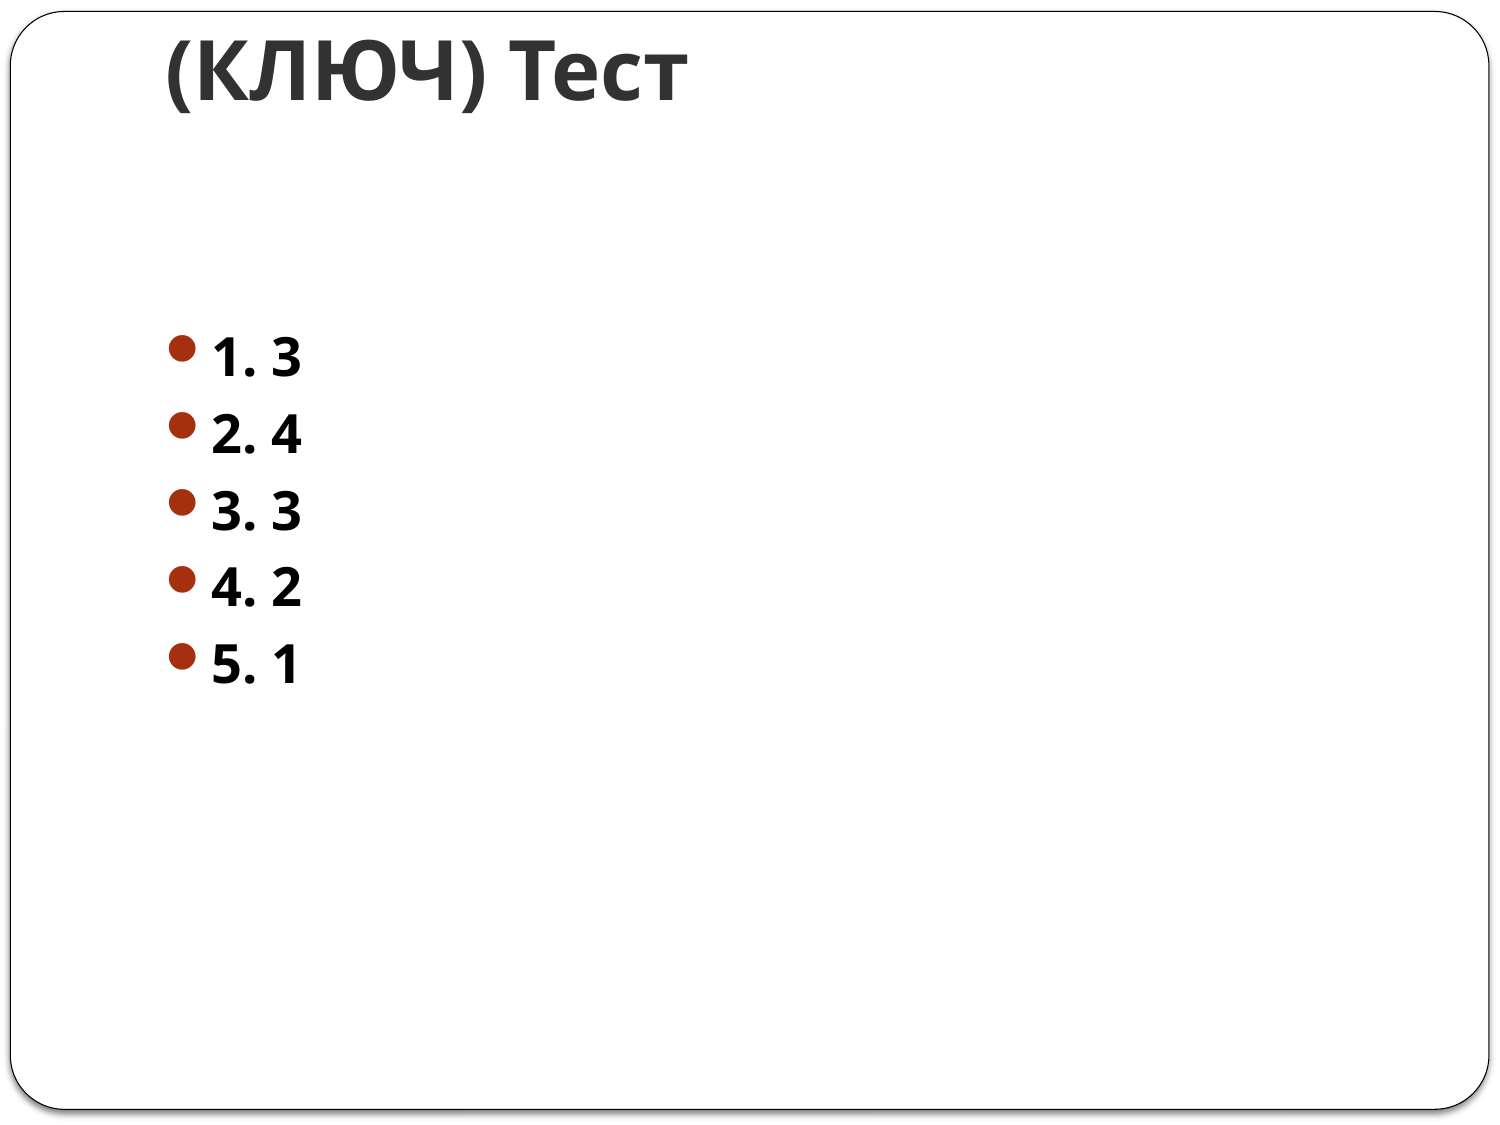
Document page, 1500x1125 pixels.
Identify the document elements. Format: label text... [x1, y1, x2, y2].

list 1. 3 2. 4 3. 3 4. 2 5. 1 [150, 237, 1425, 988]
title (КЛЮЧ) Тест [150, 45, 1425, 233]
